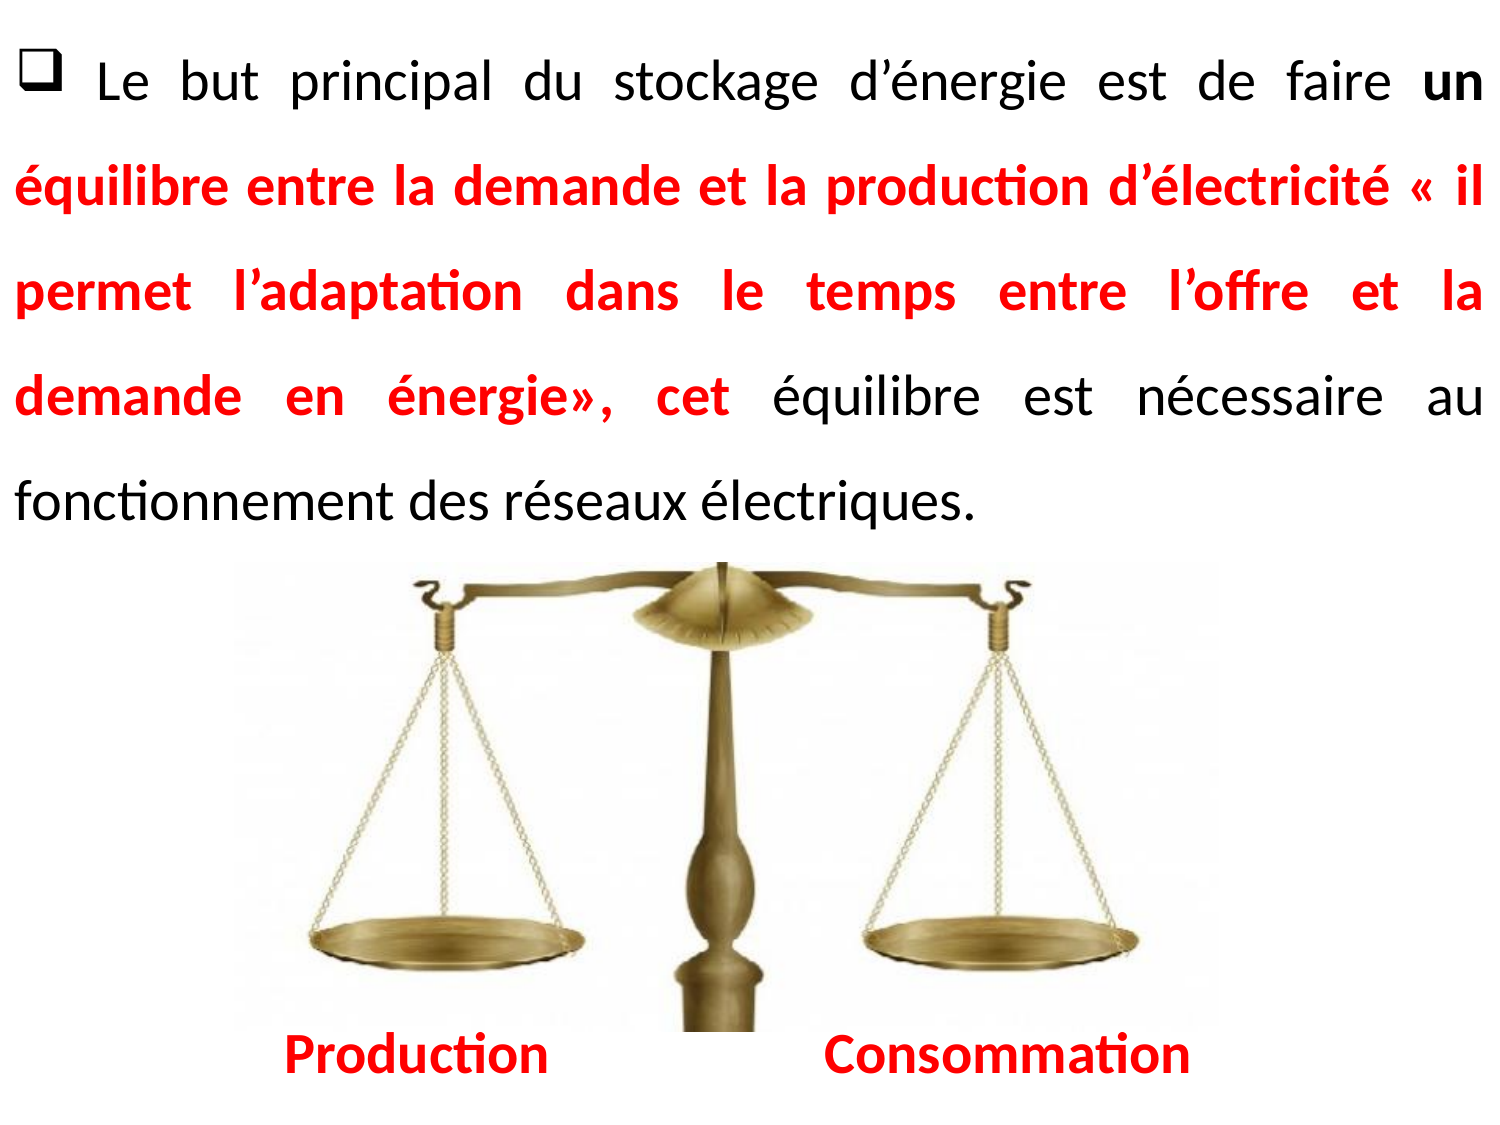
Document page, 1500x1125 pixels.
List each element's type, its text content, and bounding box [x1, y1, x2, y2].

text_box Production [269, 1041, 610, 1093]
picture [234, 562, 1219, 1032]
text_box Le but principal du stockage d’énergie est de faire un équilibre entre la demande et la production d’électricité « il permet l’adaptation dans le temps entre l’offre et la demande en énergie», cet équilibre est nécessaire au fonctionnement des réseaux électriques. [0, 0, 1500, 540]
text_box Consommation [809, 972, 1232, 1093]
